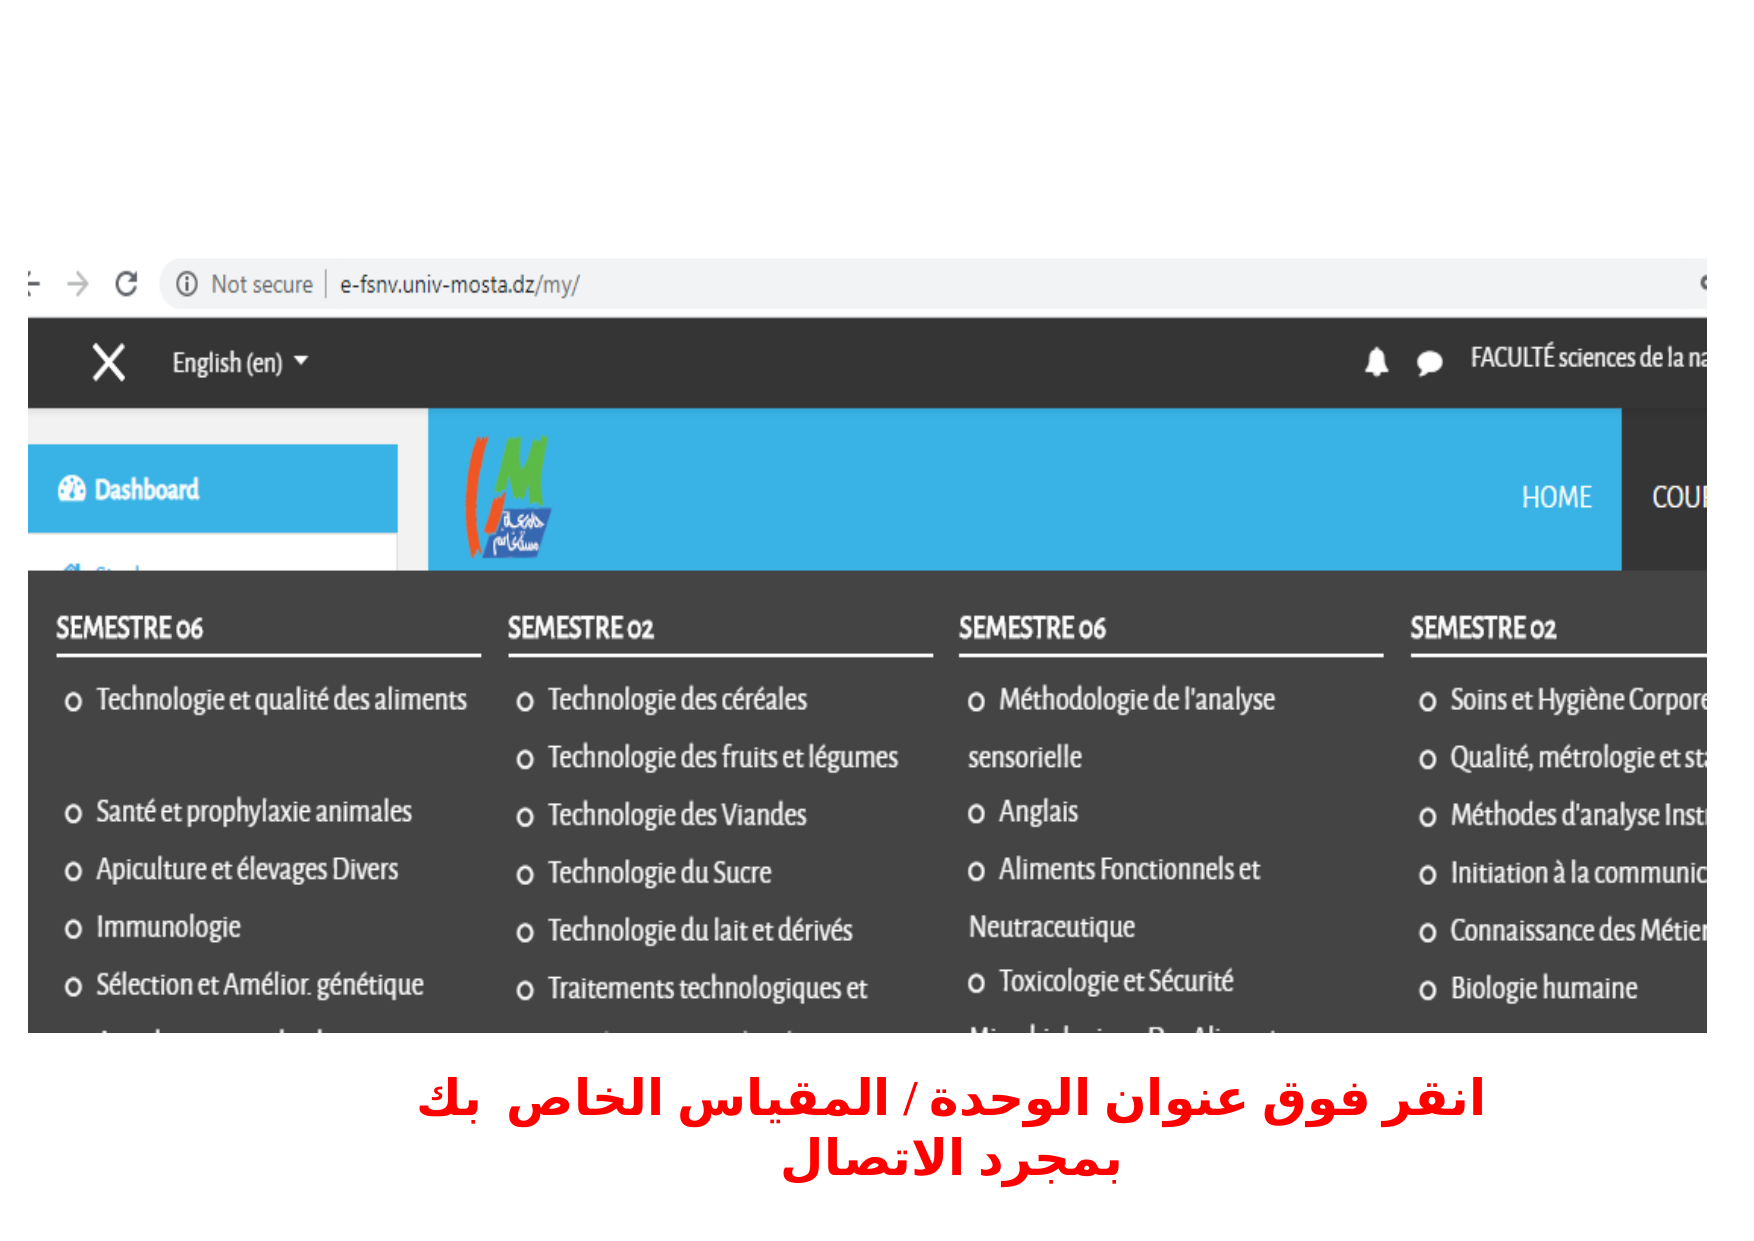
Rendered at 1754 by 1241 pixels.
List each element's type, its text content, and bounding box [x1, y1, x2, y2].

picture [28, 257, 1707, 1033]
text_box انقر فوق عنوان الوحدة / المقياس الخاص بك بمجرد الاتصال [376, 1057, 1527, 1193]
